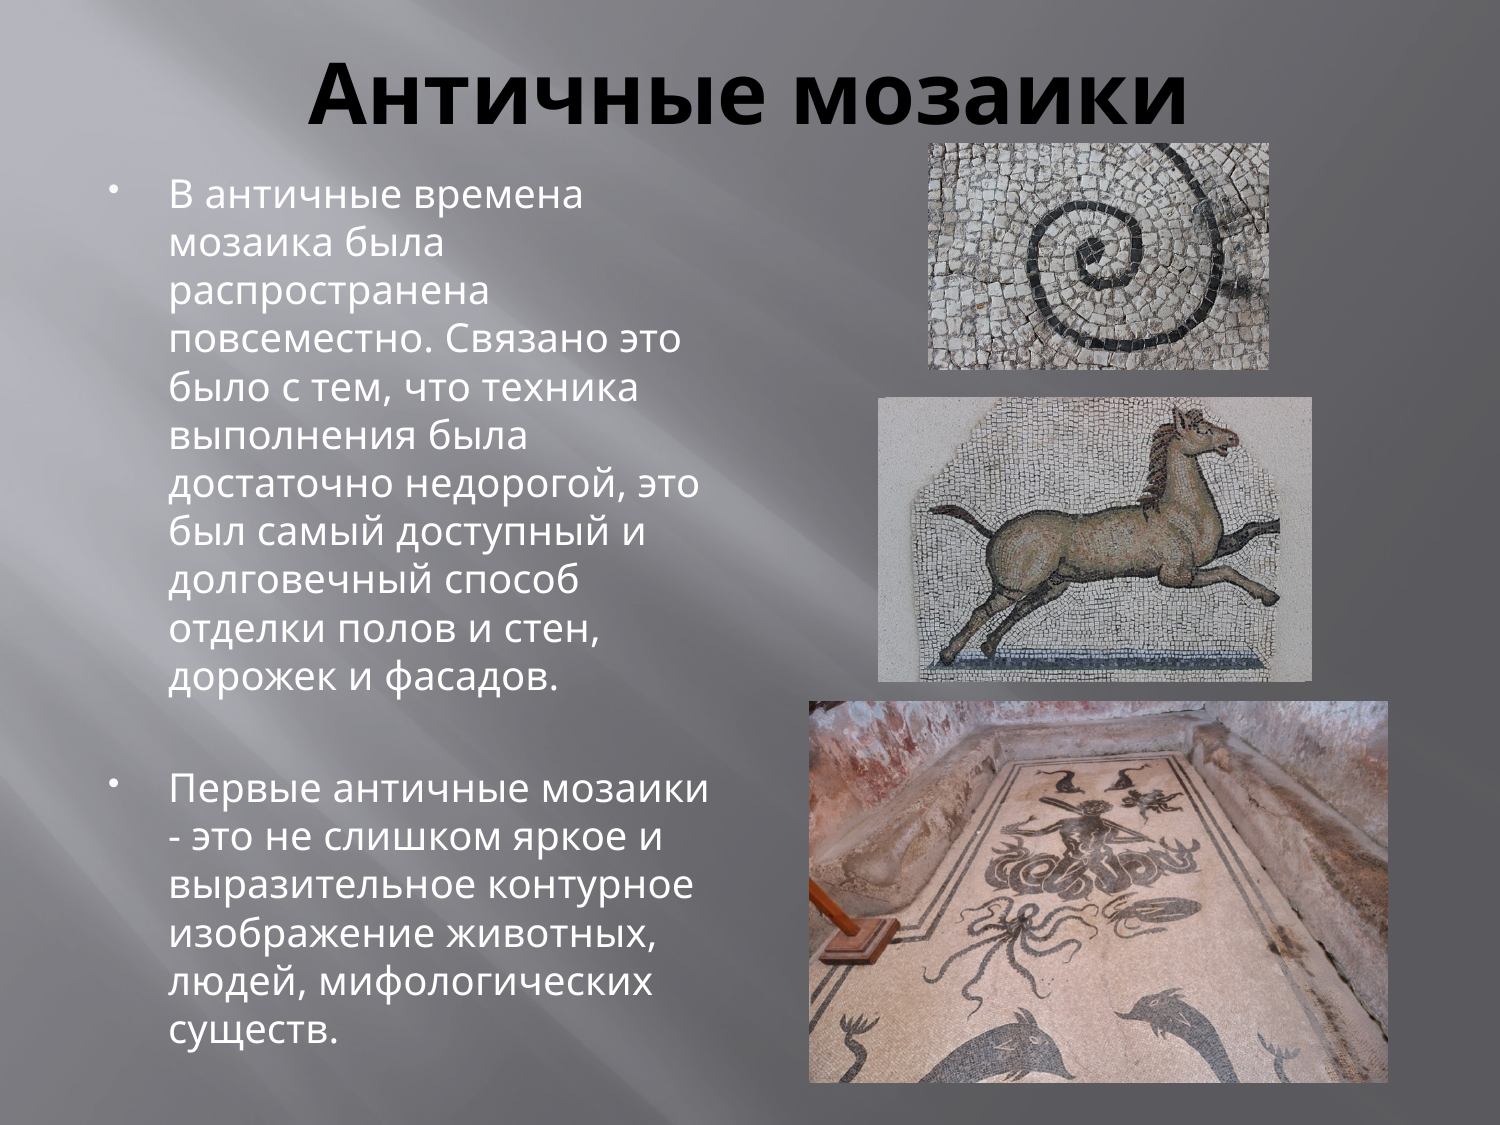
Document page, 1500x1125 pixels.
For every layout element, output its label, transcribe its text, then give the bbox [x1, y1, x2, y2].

picture [878, 398, 1305, 683]
title Античные мозаики [75, 30, 1425, 149]
picture [808, 701, 1389, 1083]
picture [928, 143, 1269, 371]
list В античные времена мозаика была распространена повсеместно. Связано это было с тем, что техника выполнения была достаточно недорогой, это был самый доступный и долговечный способ отделки полов и стен, дорожек и фасадов. Первые античные мозаики - это не слишком яркое и выразительное контурное изображение животных, людей, мифологических существ. [75, 160, 738, 1083]
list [1306, 396, 1312, 404]
